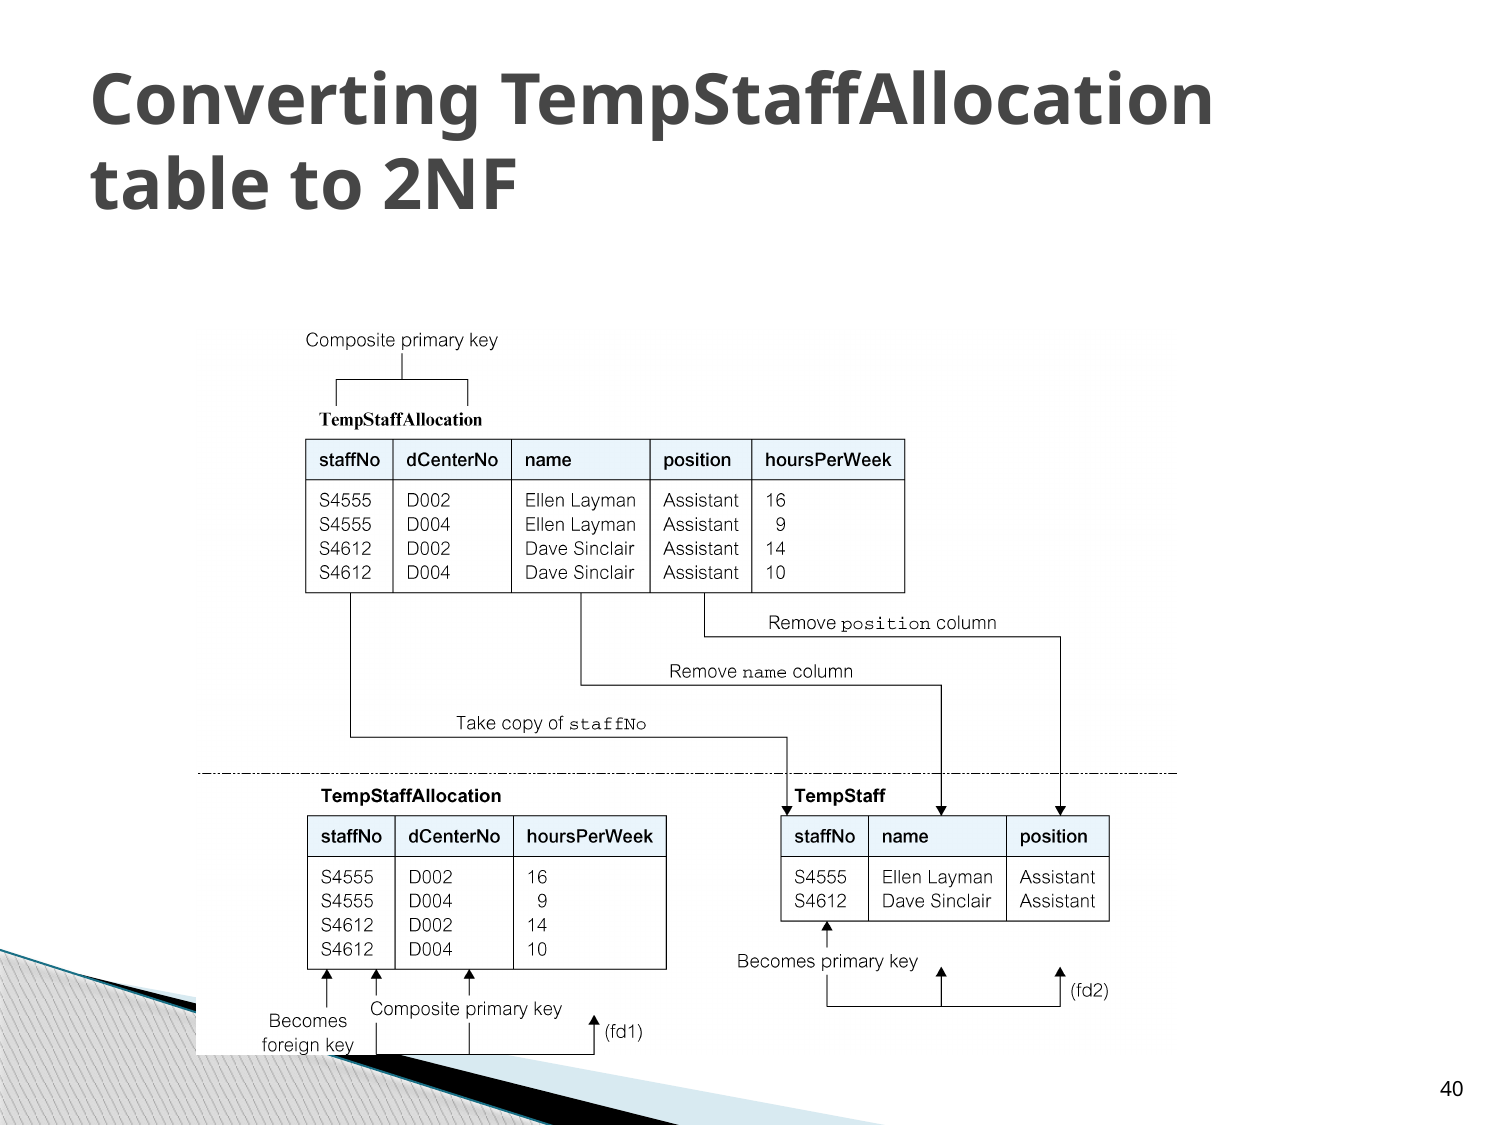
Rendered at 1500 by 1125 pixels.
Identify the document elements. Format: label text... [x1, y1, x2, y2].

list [196, 328, 1177, 1055]
slide_number 40 [1418, 1051, 1479, 1112]
title Converting TempStaffAllocation table to 2NF [75, 45, 1425, 233]
